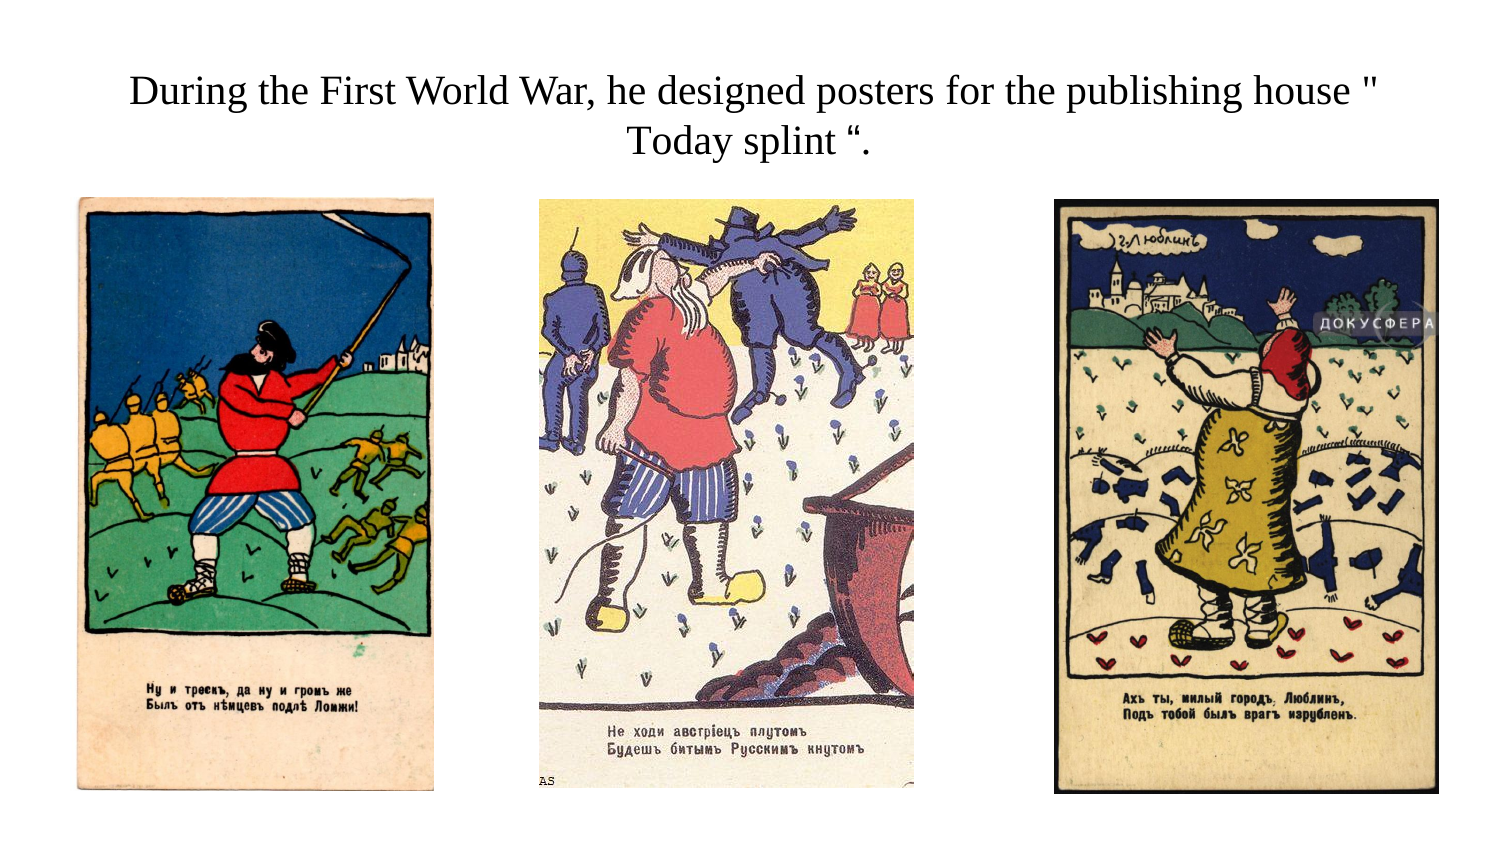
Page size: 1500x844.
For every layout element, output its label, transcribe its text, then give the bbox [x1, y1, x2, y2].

title During the First World War, he designed posters for the publishing house " Today splint “. [76, 0, 1432, 269]
picture [538, 198, 915, 789]
picture [1054, 198, 1440, 794]
picture [70, 197, 434, 791]
